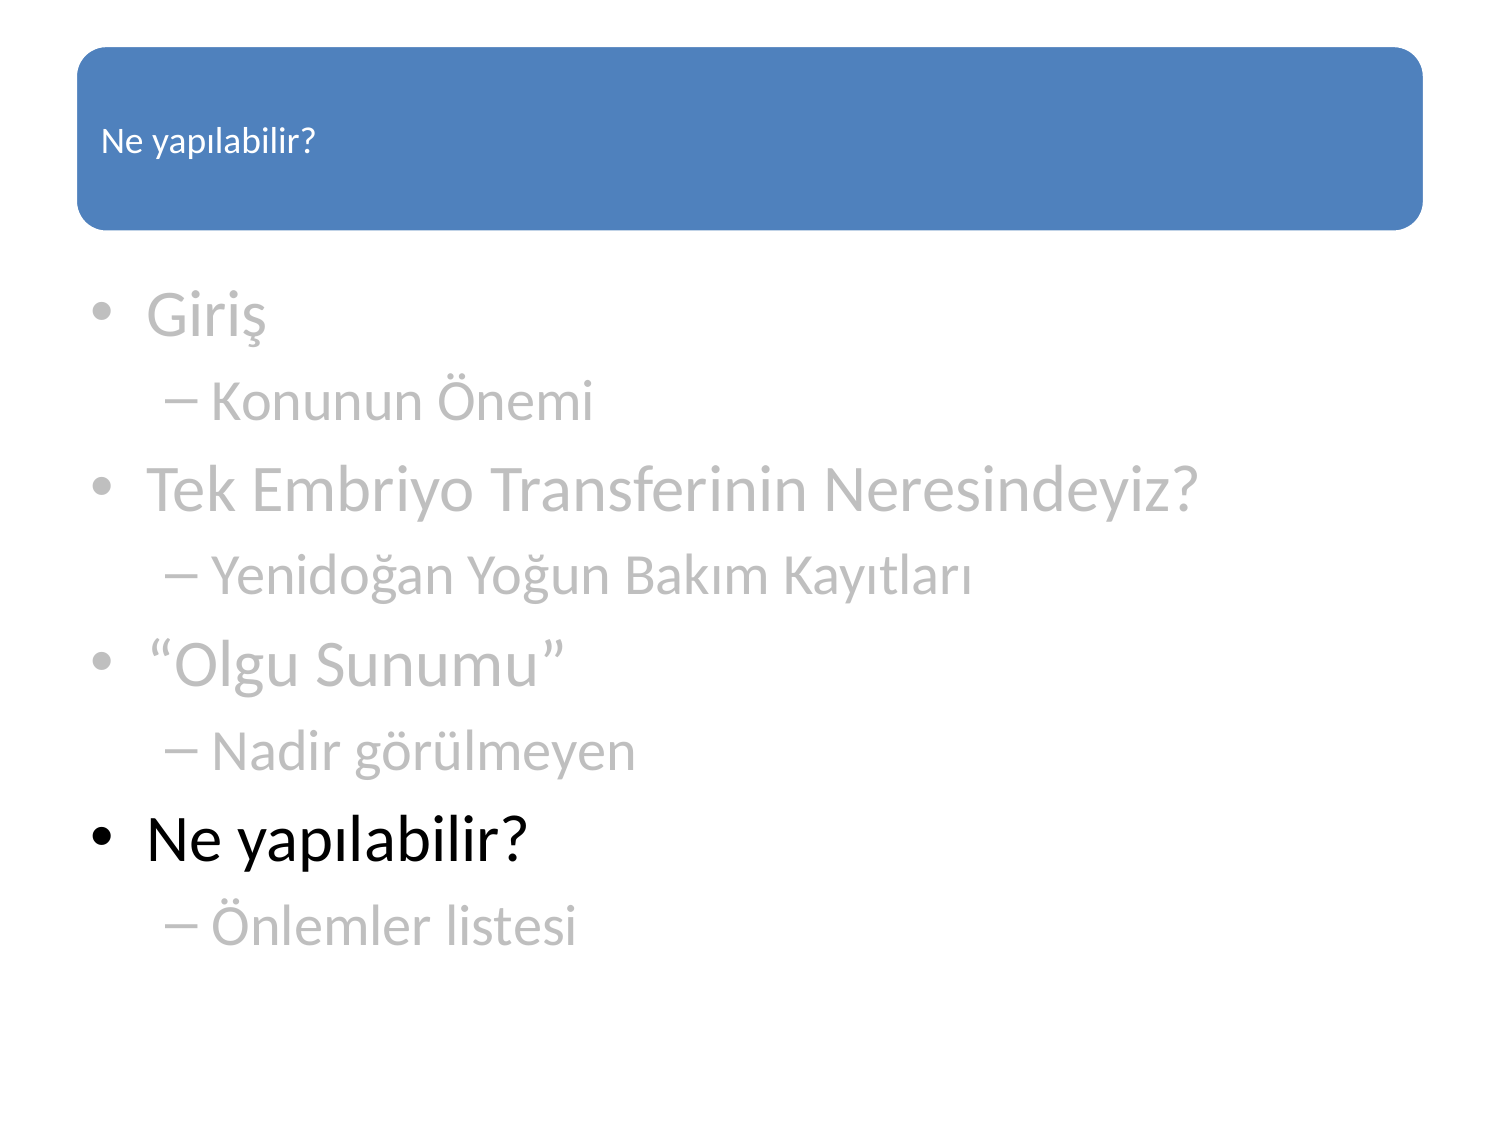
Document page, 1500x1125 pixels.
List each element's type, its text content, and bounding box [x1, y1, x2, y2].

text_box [74, 44, 1426, 233]
list Giriş Konunun Önemi Tek Embriyo Transferinin Neresindeyiz? Yenidoğan Yoğun Bakım Kayıtları “Olgu Sunumu” Nadir görülmeyen Ne yapılabilir? Önlemler listesi [75, 262, 1425, 1005]
